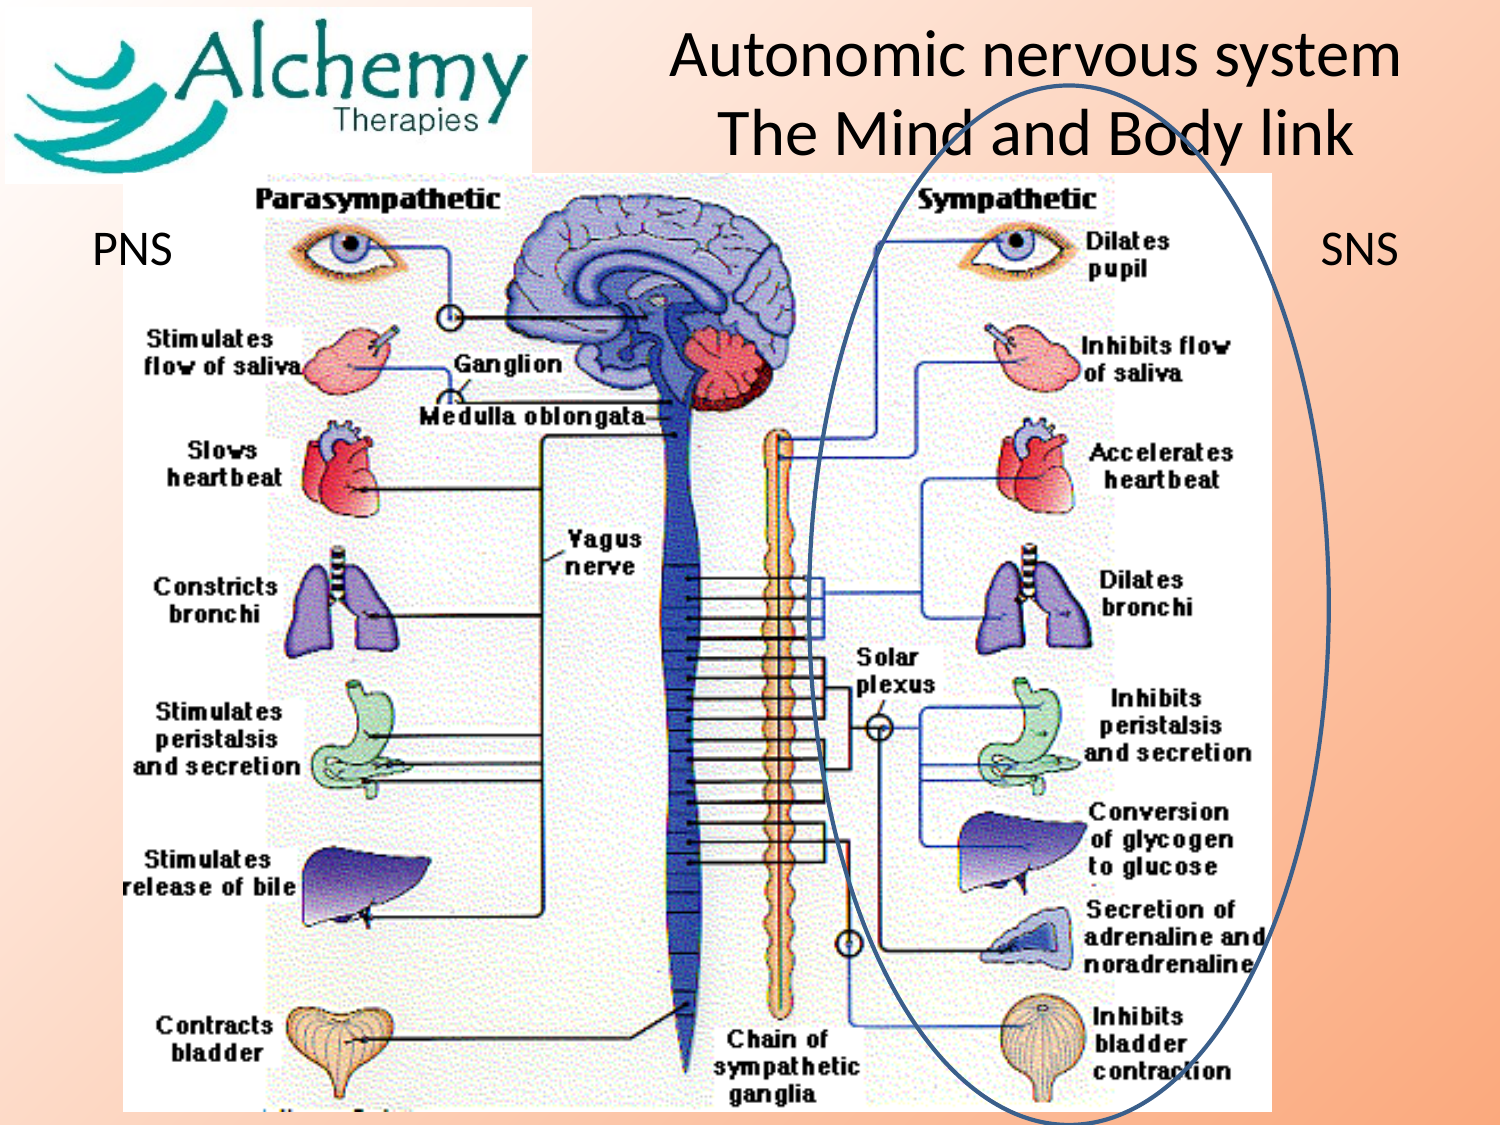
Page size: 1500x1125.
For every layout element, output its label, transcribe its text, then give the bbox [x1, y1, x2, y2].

text_box [1277, 287, 1331, 923]
title Autonomic nervous system The Mind and Body link [525, 30, 1500, 148]
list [123, 172, 1272, 1112]
text_box SNS [1305, 208, 1414, 283]
picture [5, 7, 532, 184]
text_box [1025, 1120, 1112, 1125]
text_box PNS [77, 208, 118, 283]
text_box [923, 83, 1215, 171]
